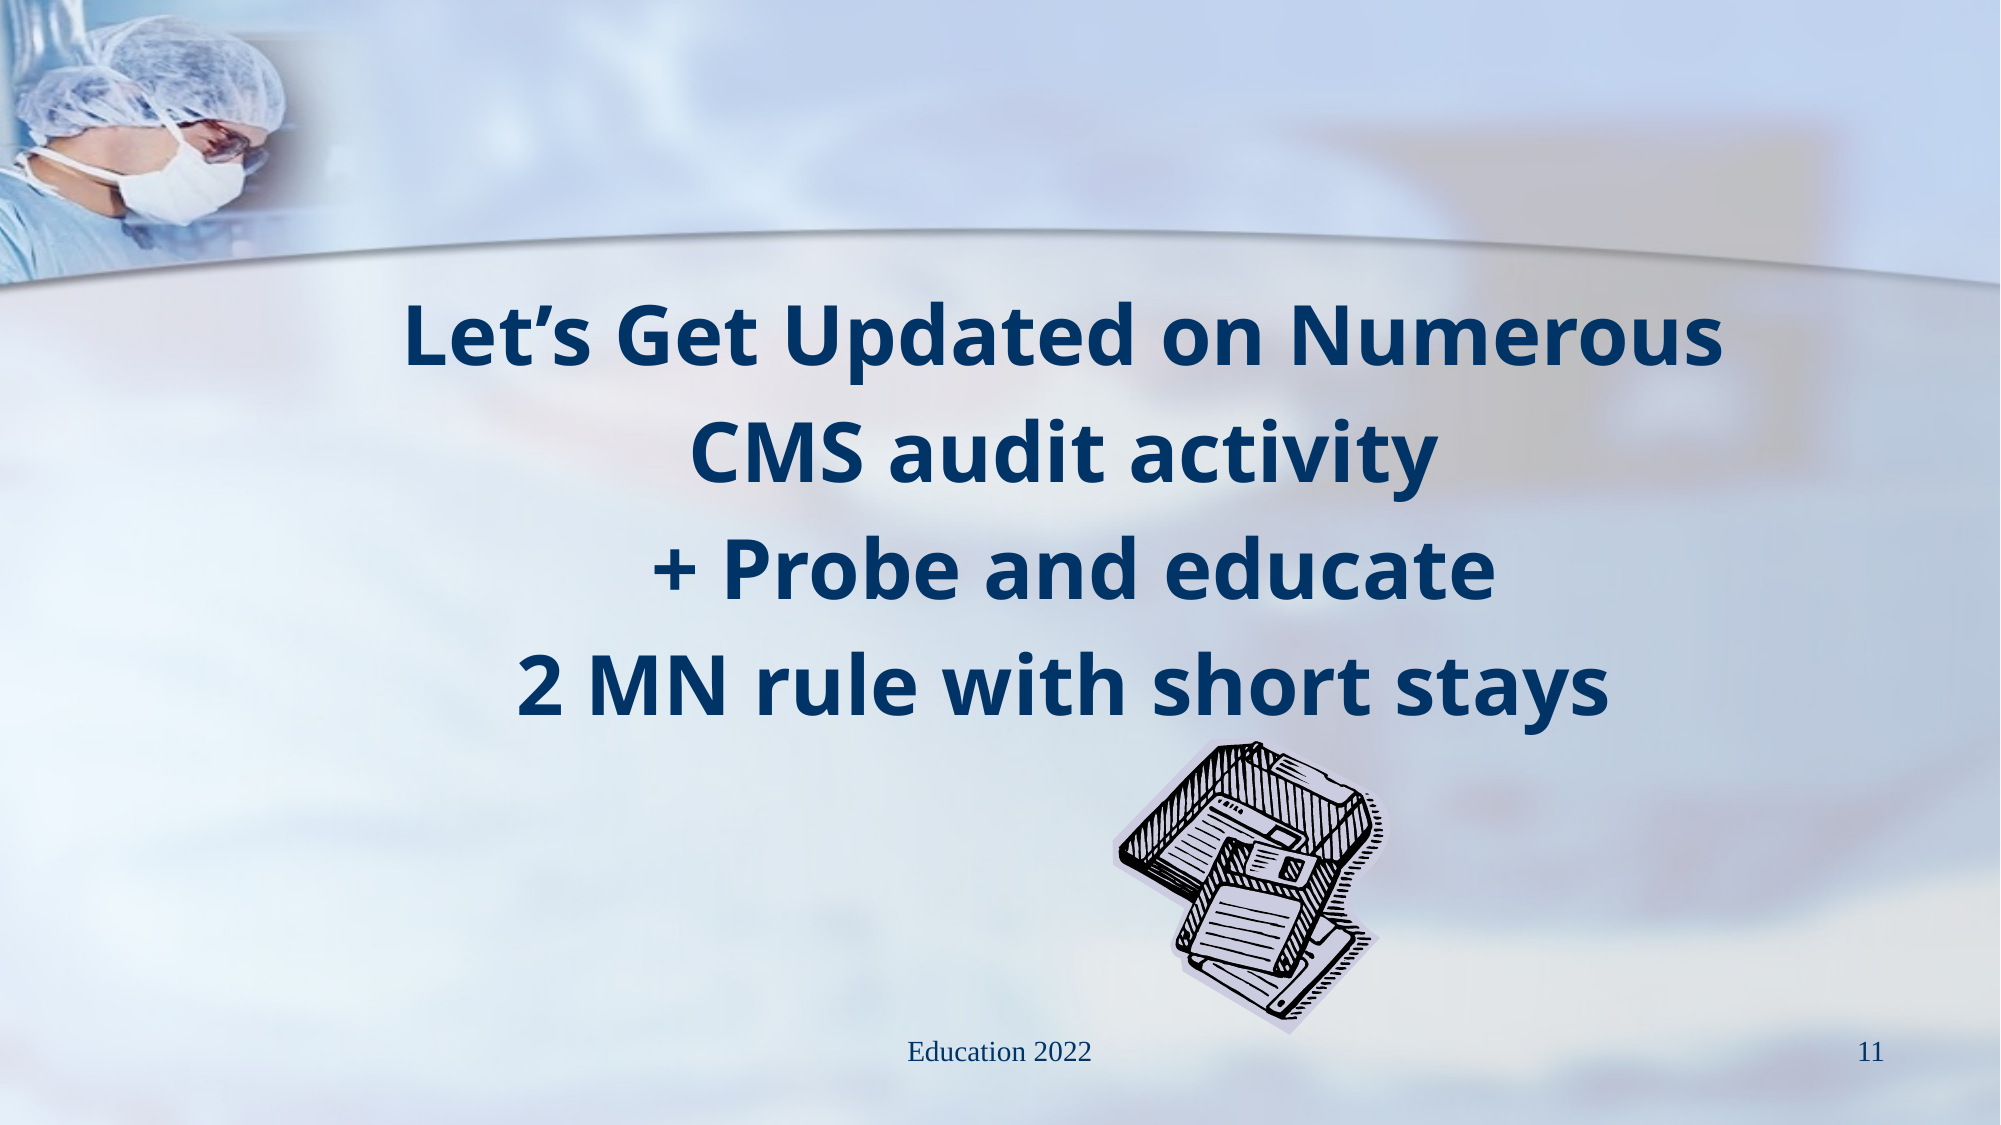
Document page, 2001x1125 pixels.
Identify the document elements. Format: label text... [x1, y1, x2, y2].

slide_number 11 [1433, 1024, 1901, 1103]
list Let’s Get Updated on Numerous CMS audit activity + Probe and educate 2 MN rule with short stays [266, 274, 1884, 1051]
footer Education 2022 [683, 1024, 1317, 1103]
picture [0, 0, 2001, 1125]
